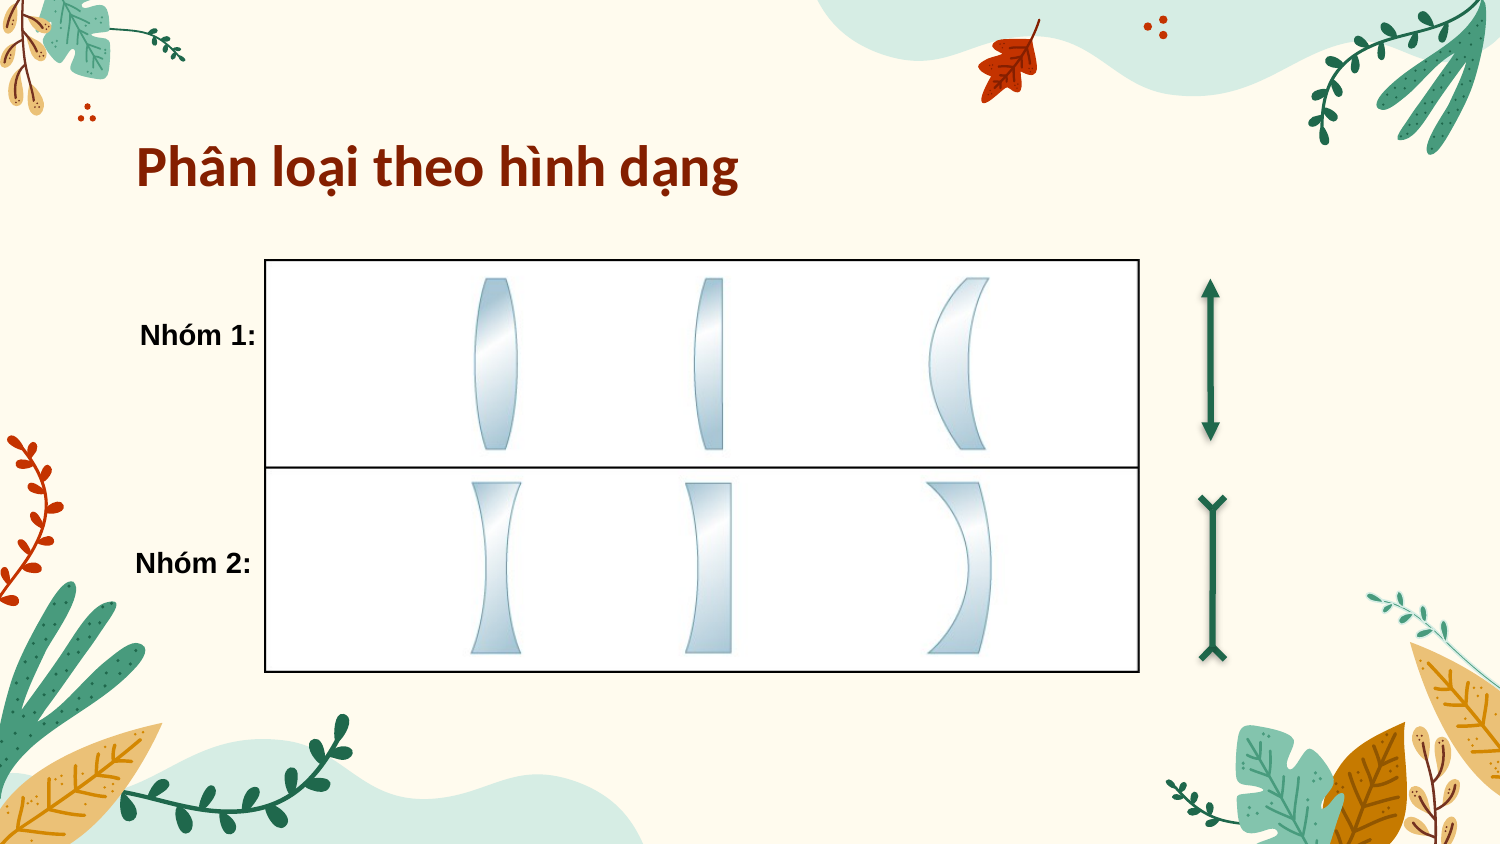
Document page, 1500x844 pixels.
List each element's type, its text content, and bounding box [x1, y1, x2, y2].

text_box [1199, 496, 1226, 660]
picture [263, 259, 1140, 673]
title Phân loại theo hình dạng [112, 96, 763, 231]
text_box Nhóm 1: [124, 309, 258, 359]
text_box Nhóm 2: [120, 536, 258, 587]
